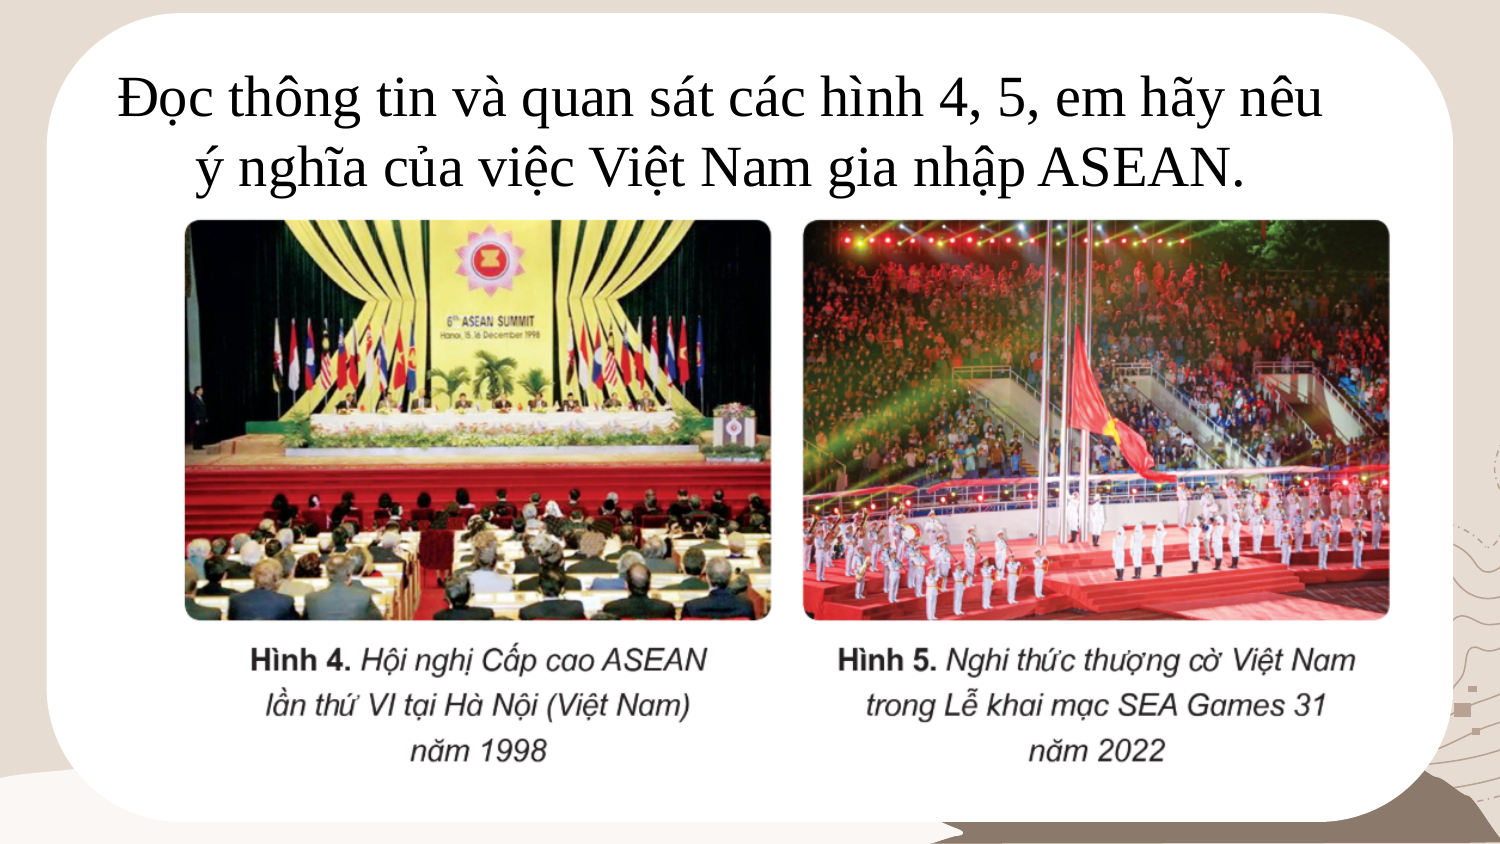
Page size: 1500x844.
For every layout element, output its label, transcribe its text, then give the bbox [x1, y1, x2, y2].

text_box Đọc thông tin và quan sát các hình 4, 5, em hãy nêu ý nghĩa của việc Việt Nam gia nhập ASEAN. [93, 50, 1349, 206]
text_box [44, 11, 1456, 825]
picture [167, 212, 1415, 771]
